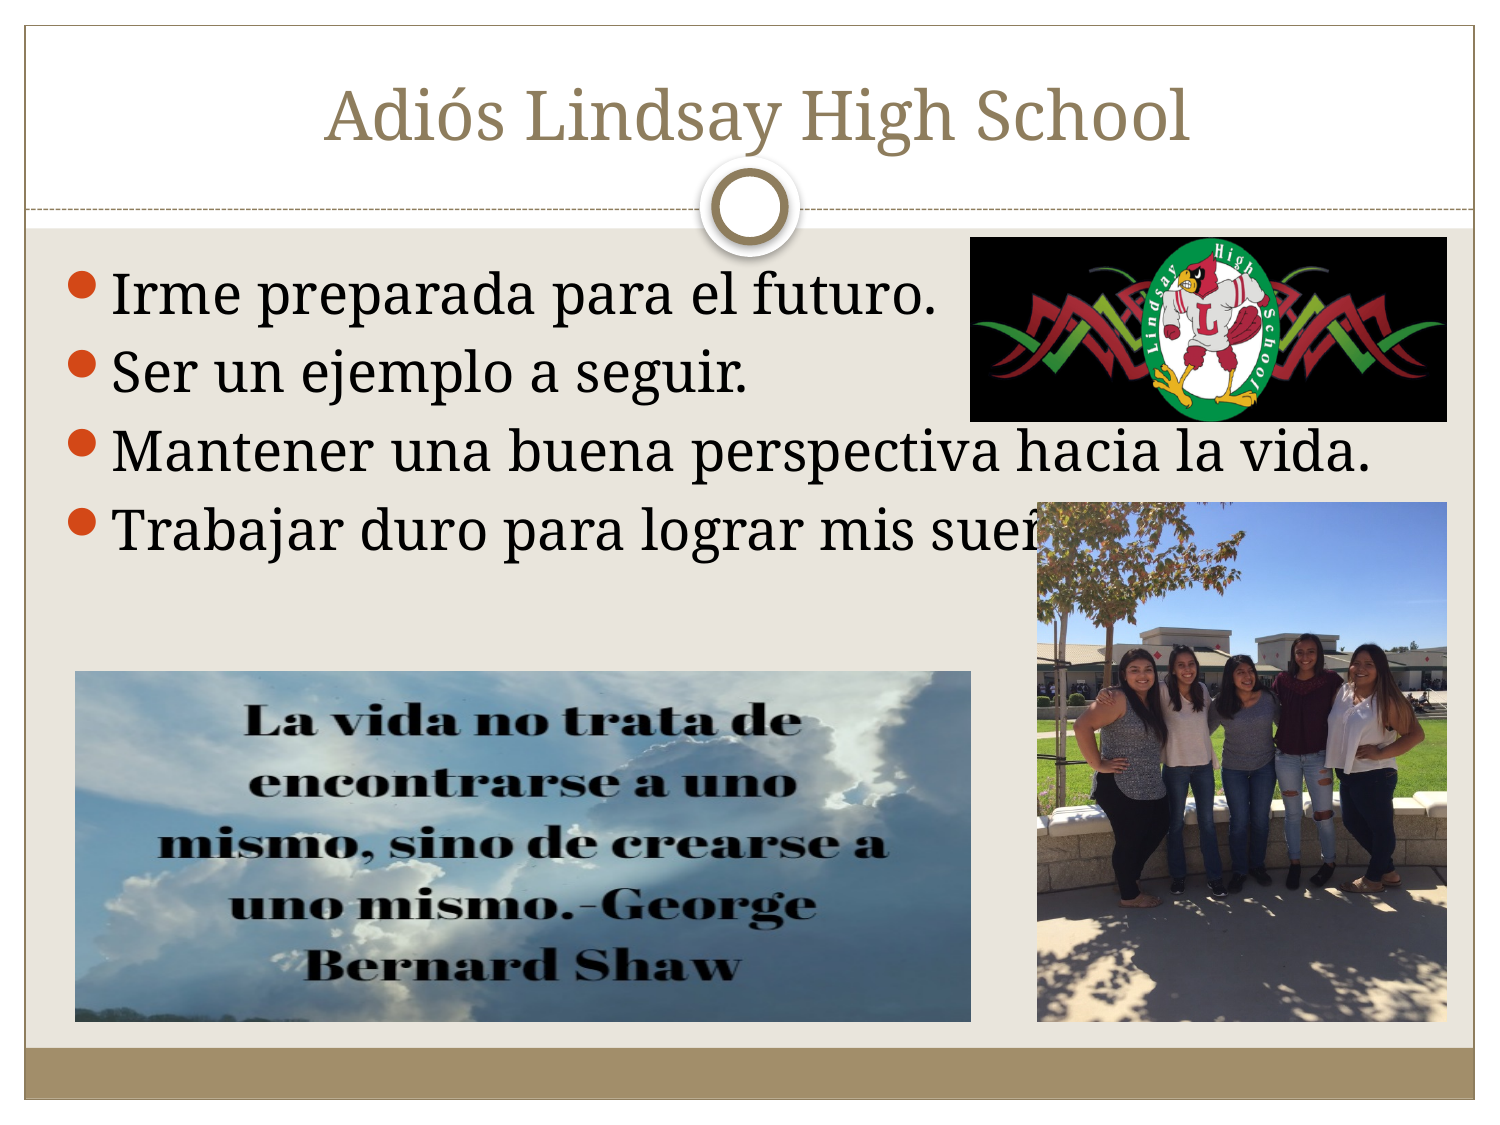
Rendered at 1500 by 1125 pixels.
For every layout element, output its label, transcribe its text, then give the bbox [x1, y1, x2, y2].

list Irme preparada para el futuro. Ser un ejemplo a seguir. Mantener una buena perspectiva hacia la vida. Trabajar duro para lograr mis sueños. [49, 250, 1445, 1001]
picture [1037, 501, 1447, 1022]
picture [970, 237, 1448, 422]
picture [74, 670, 971, 1022]
title Adiós Lindsay High School [49, 37, 1450, 162]
